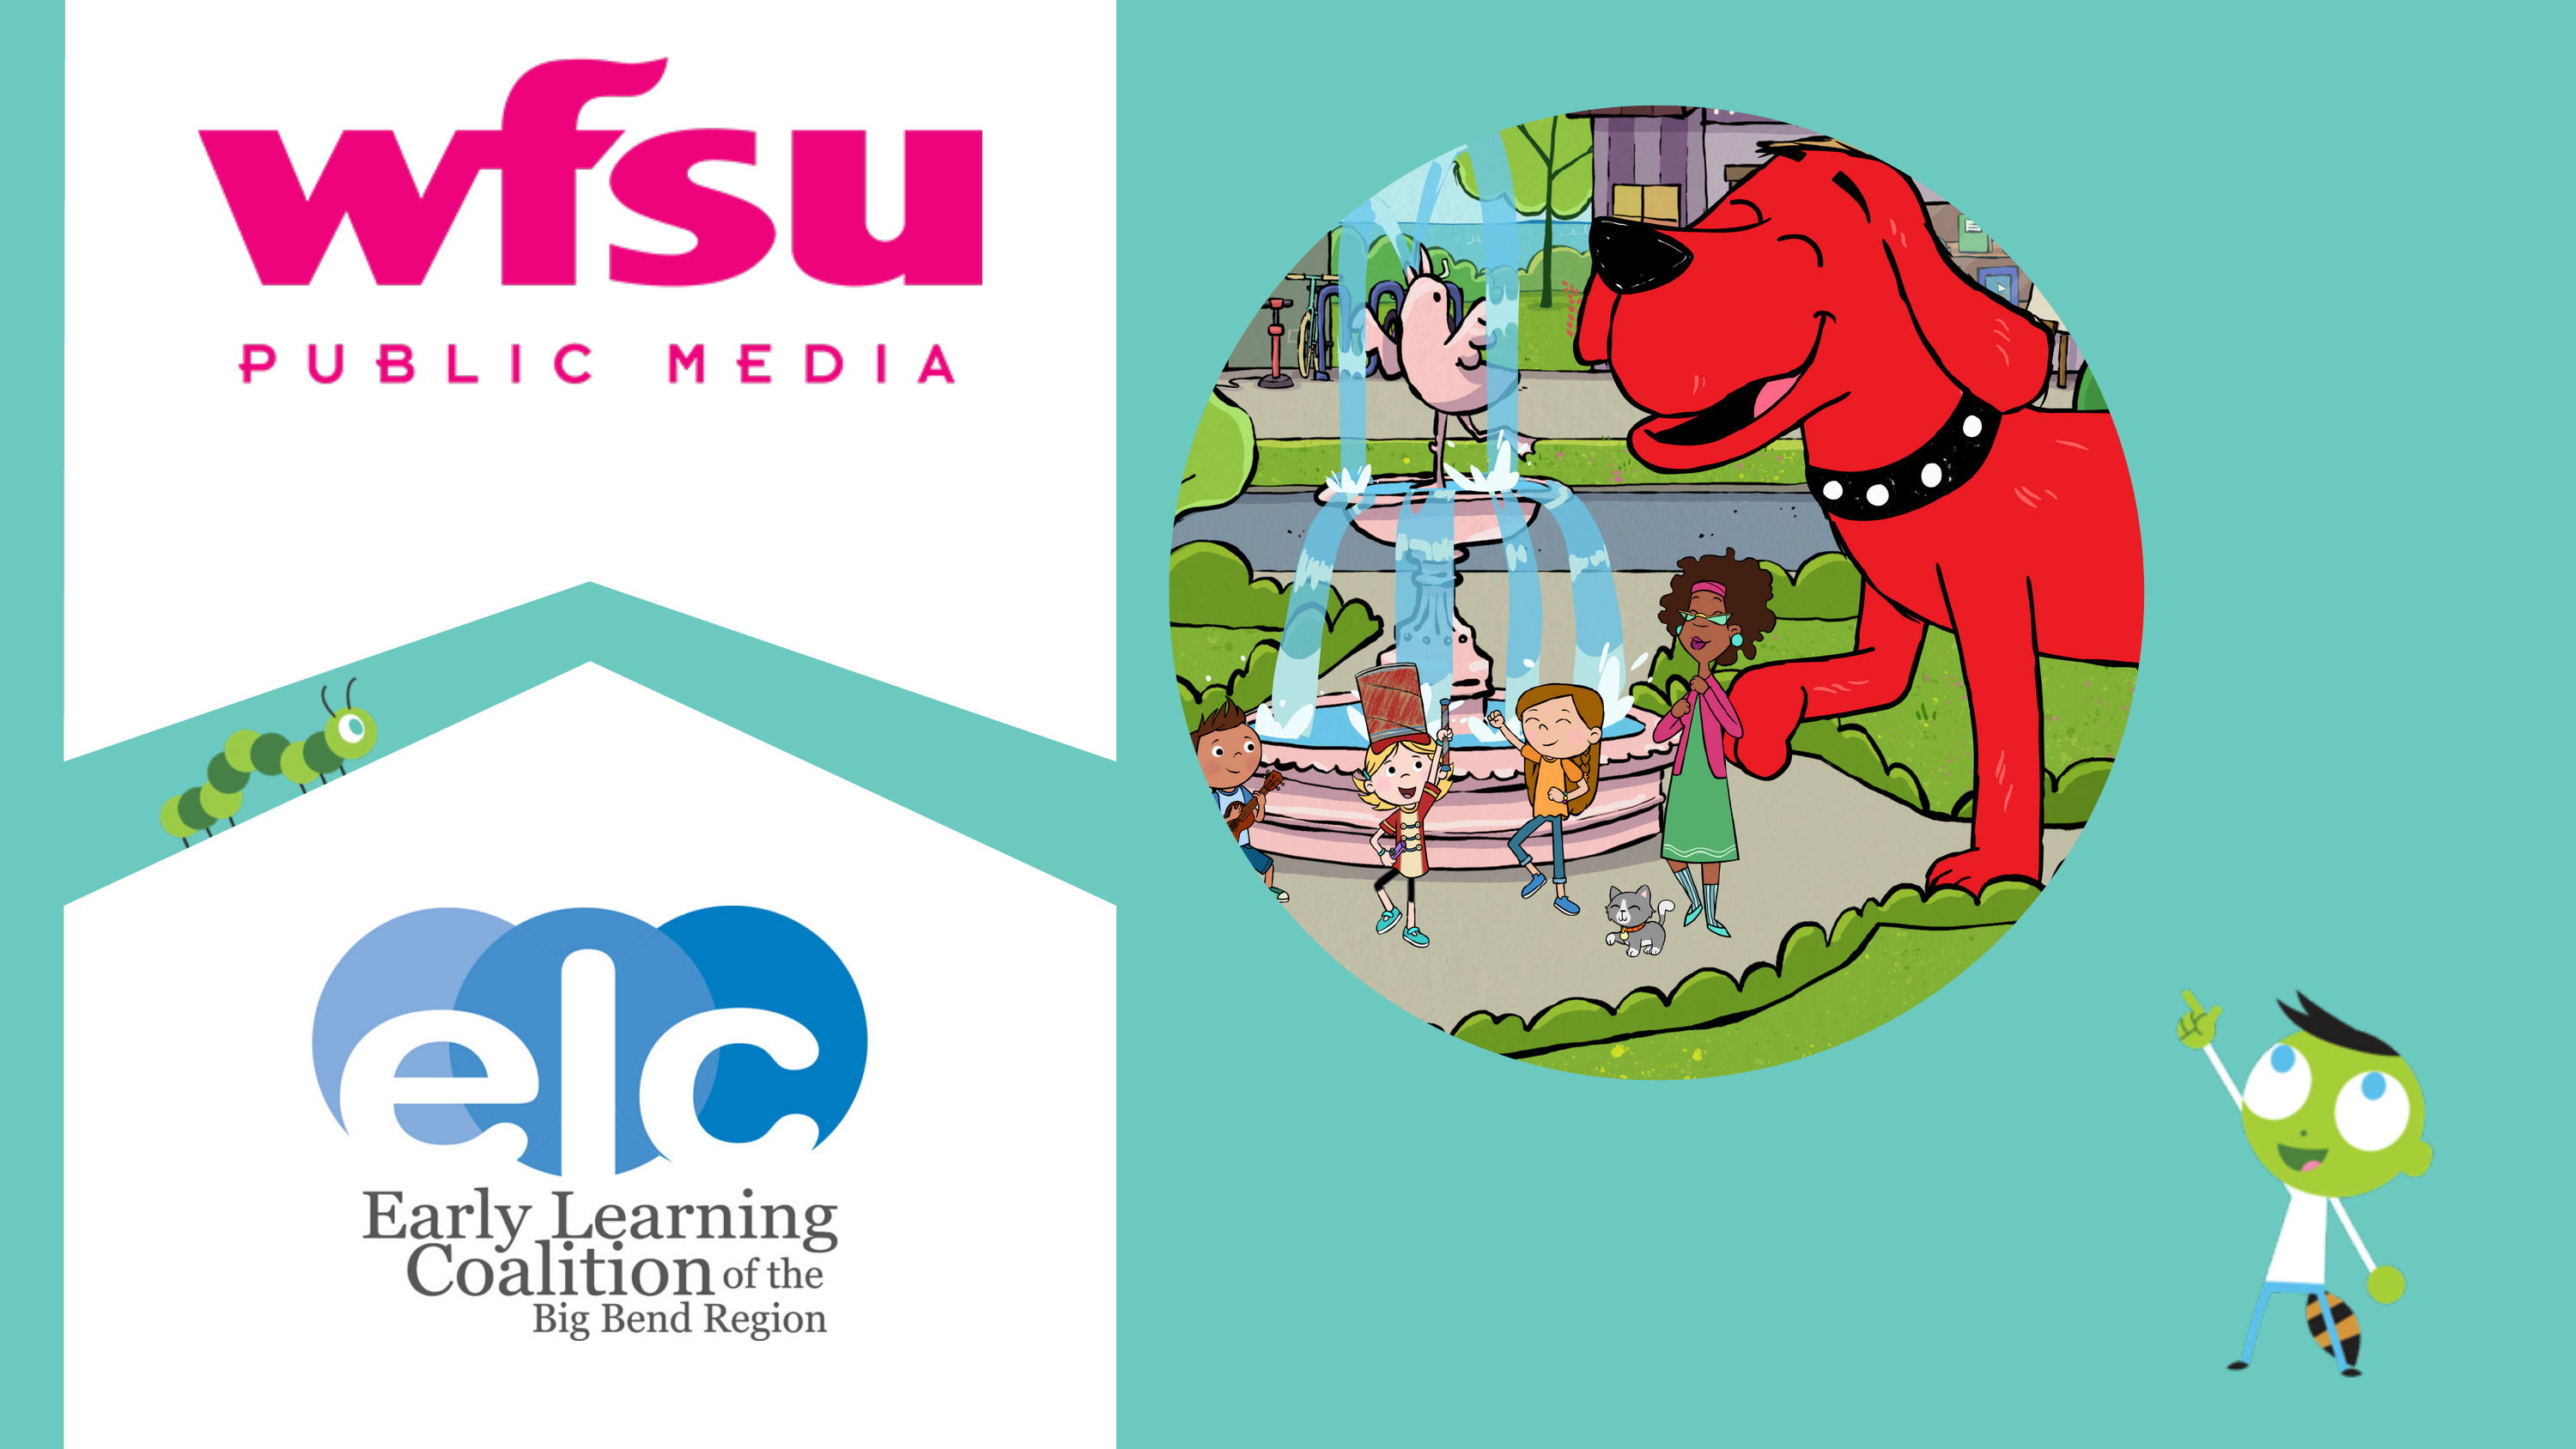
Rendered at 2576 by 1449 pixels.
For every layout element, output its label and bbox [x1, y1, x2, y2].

text_box [64, 0, 1117, 660]
picture [2143, 966, 2464, 1409]
text_box [64, 660, 1117, 1449]
picture [242, 906, 939, 1341]
text_box [1169, 105, 2145, 1081]
picture [198, 27, 982, 415]
